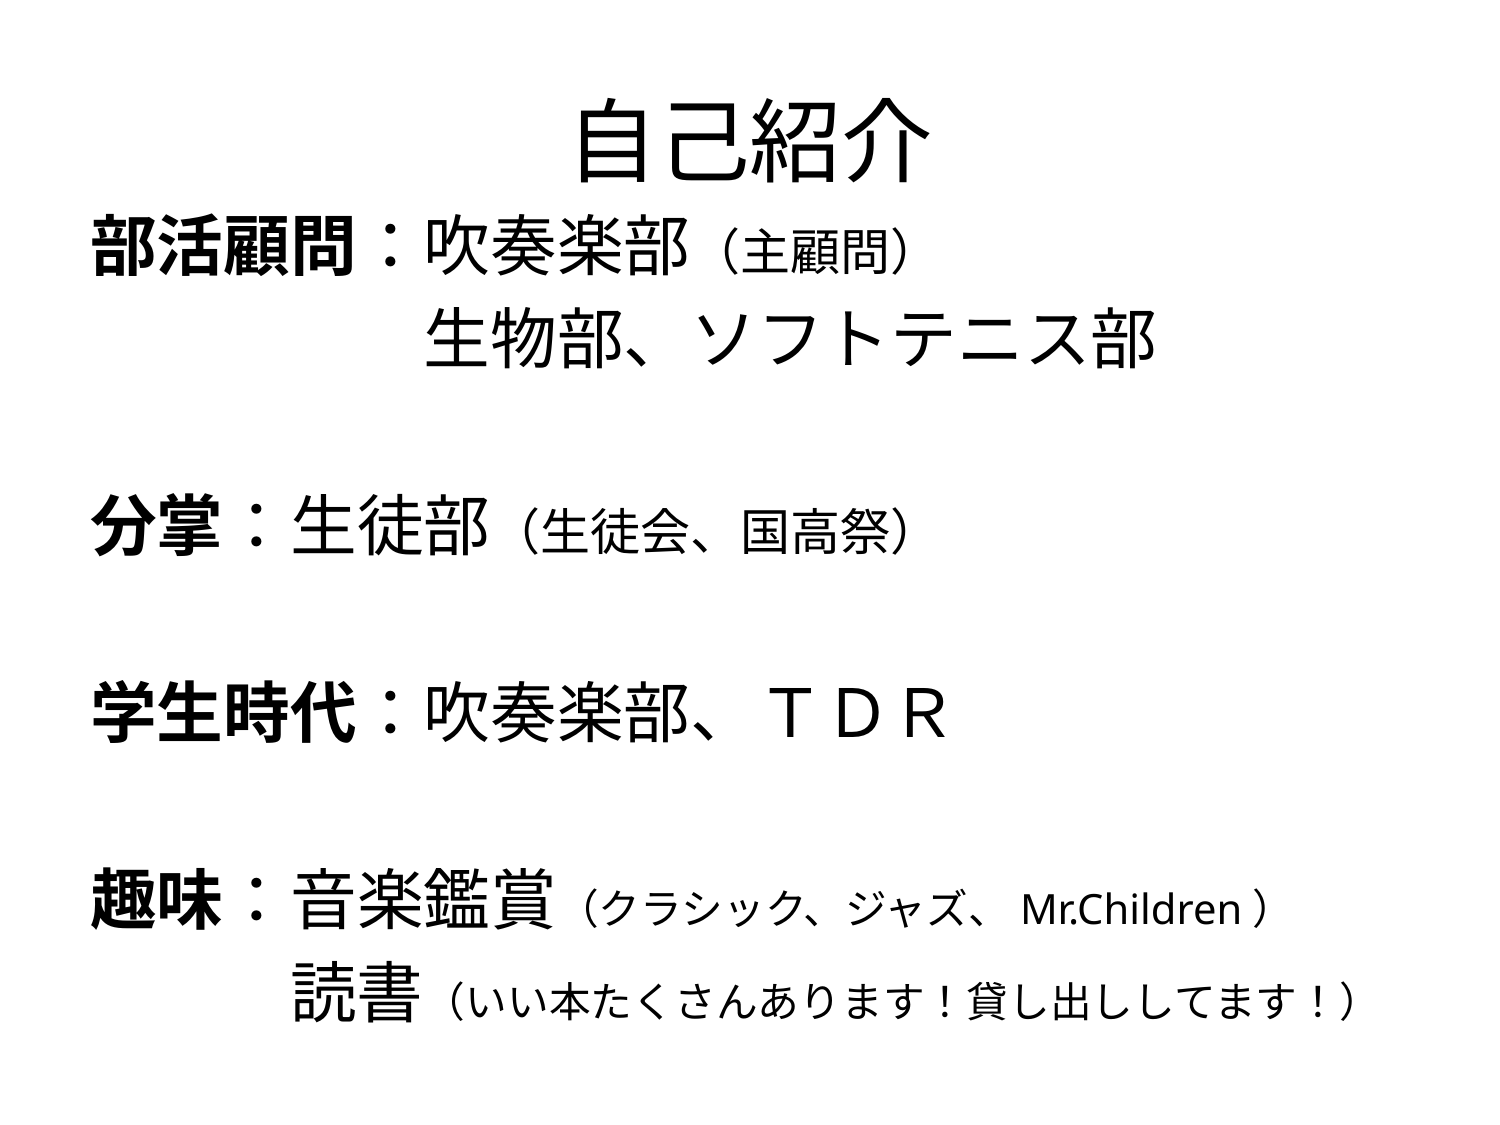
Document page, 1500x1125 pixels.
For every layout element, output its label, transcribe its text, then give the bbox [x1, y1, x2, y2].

title 自己紹介 [75, 45, 1425, 196]
list 部活顧問：吹奏楽部（主顧問） 生物部、ソフトテニス部 分掌：生徒部（生徒会、国高祭） 学生時代：吹奏楽部、ＴＤＲ 趣味：音楽鑑賞（クラシック、ジャズ、Mr.Children） 読書（いい本たくさんあります！貸し出ししてます！） [75, 196, 1425, 1094]
